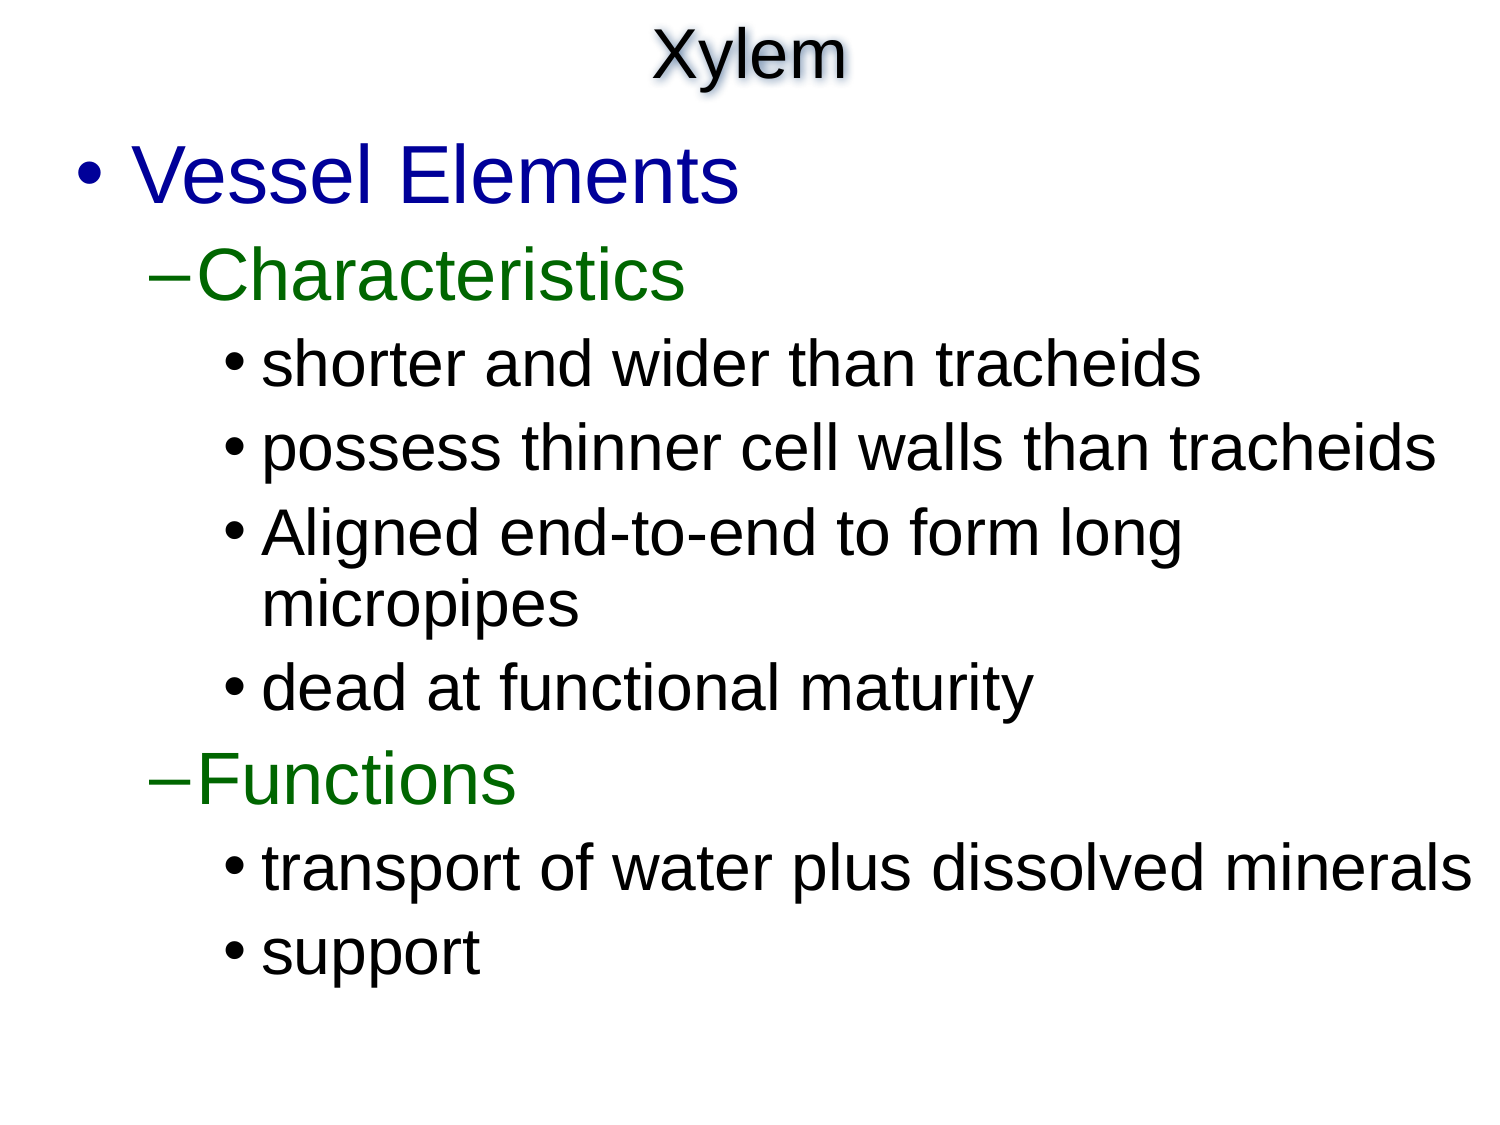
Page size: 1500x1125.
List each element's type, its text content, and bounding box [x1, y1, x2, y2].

title Xylem [112, 0, 1388, 100]
list Vessel Elements Characteristics shorter and wider than tracheids possess thinner cell walls than tracheids Aligned end-to-end to form long micropipes dead at functional maturity Functions transport of water plus dissolved minerals support [60, 125, 1500, 1075]
